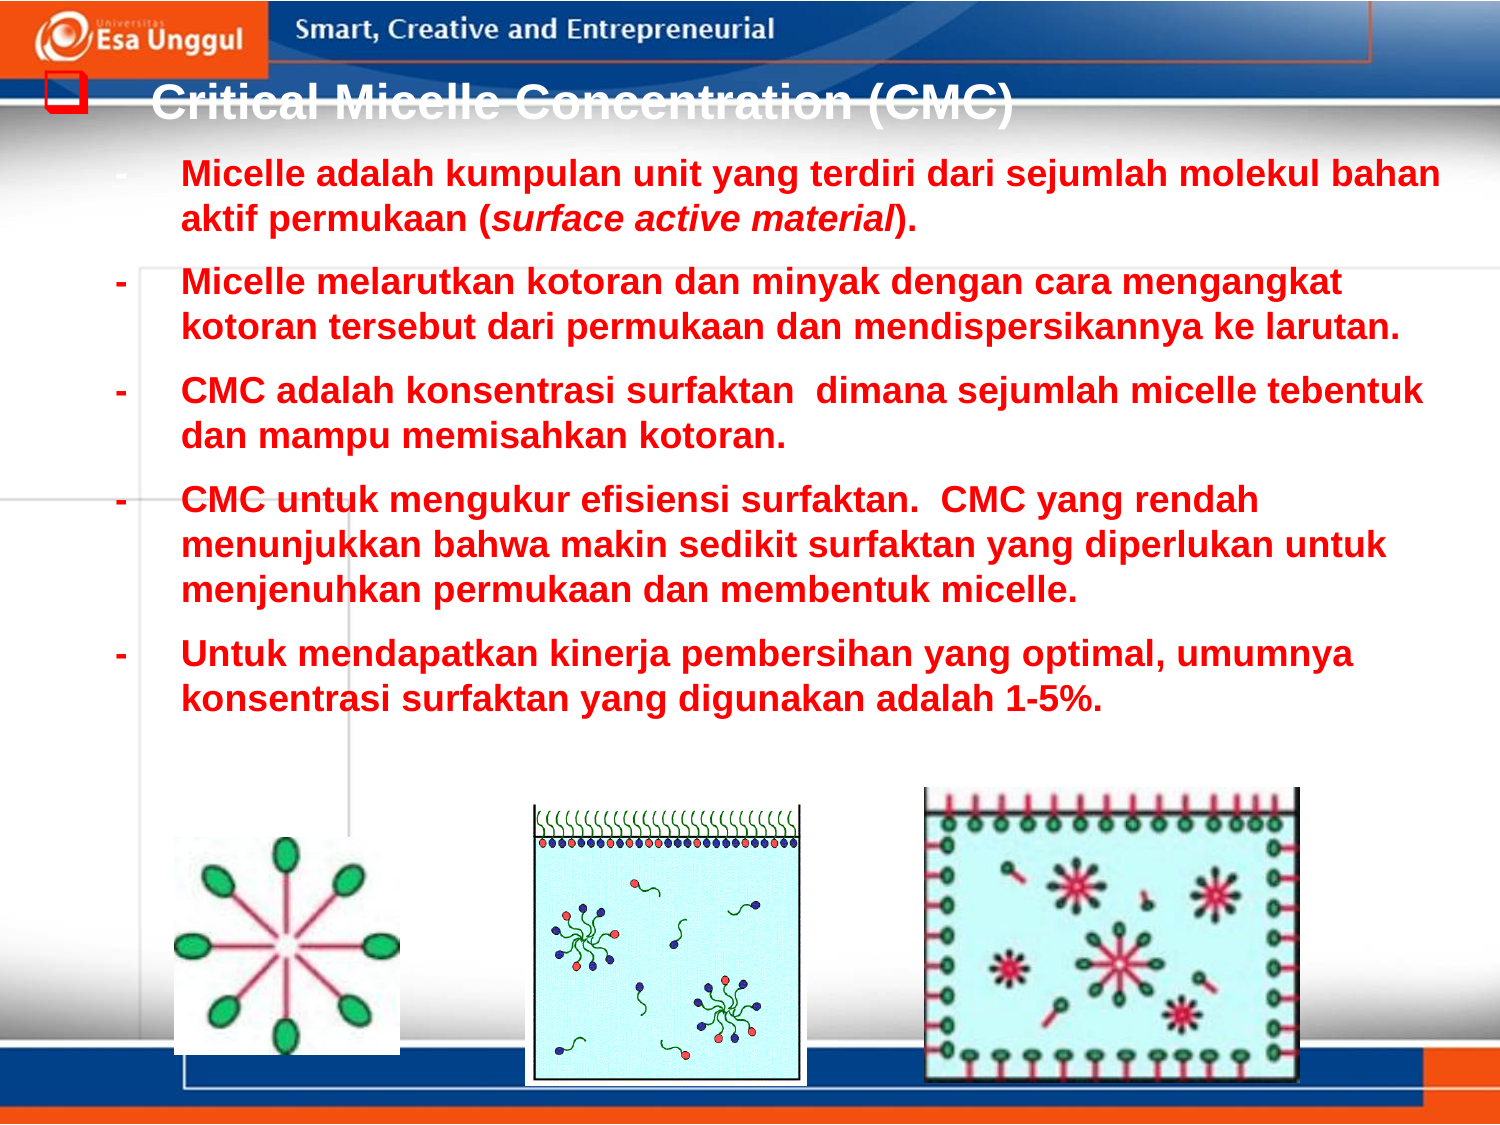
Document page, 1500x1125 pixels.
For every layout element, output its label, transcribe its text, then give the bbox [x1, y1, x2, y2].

picture [0, 1, 1500, 1124]
text_box Critical Micelle Concentration (CMC) - Micelle adalah kumpulan unit yang terdiri dari sejumlah molekul bahan aktif permukaan (surface active material). - Micelle melarutkan kotoran dan minyak dengan cara mengangkat kotoran tersebut dari permukaan dan mendispersikannya ke larutan. - CMC adalah konsentrasi surfaktan dimana sejumlah micelle tebentuk dan mampu memisahkan kotoran. - CMC untuk mengukur efisiensi surfaktan. CMC yang rendah menunjukkan bahwa makin sedikit surfaktan yang diperlukan untuk menjenuhkan permukaan dan membentuk micelle. - Untuk mendapatkan kinerja pembersihan yang optimal, umumnya konsentrasi surfaktan yang digunakan adalah 1-5%. [24, 62, 1488, 727]
